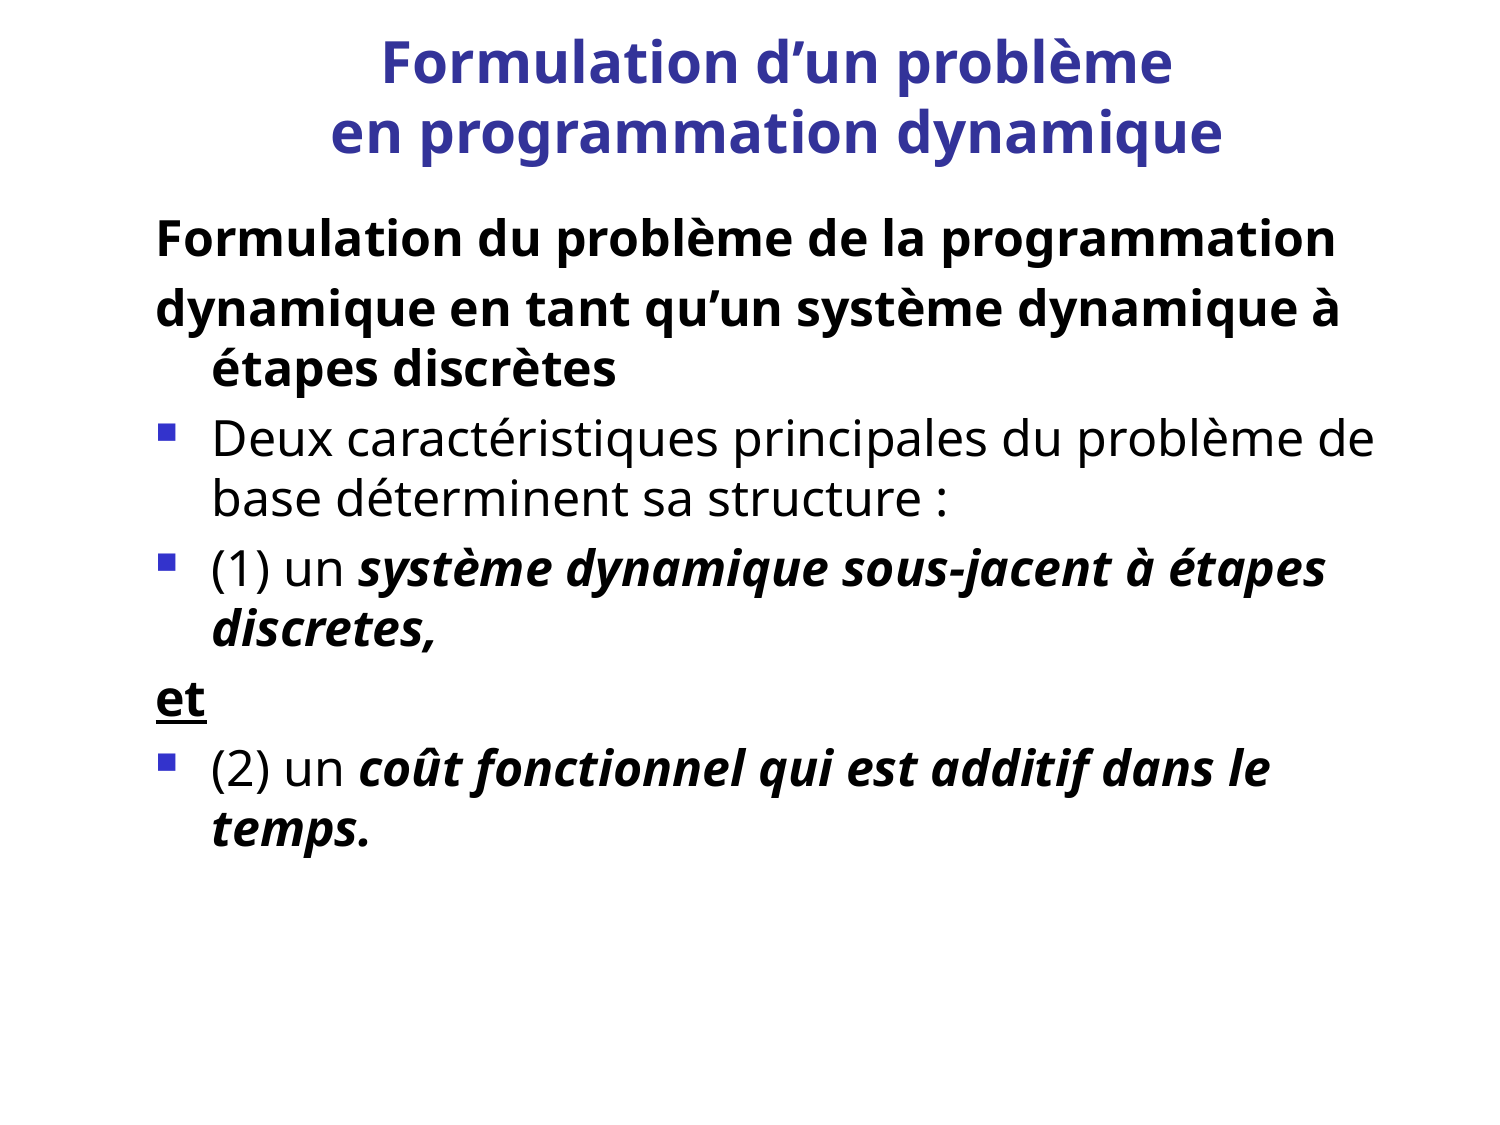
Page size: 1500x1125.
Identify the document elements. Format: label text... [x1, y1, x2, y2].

list Formulation du problème de la programmation dynamique en tant qu’un système dynamique à étapes discrètes Deux caractéristiques principales du problème de base déterminent sa structure : (1) un système dynamique sous-jacent à étapes discretes, et (2) un coût fonctionnel qui est additif dans le temps. [140, 198, 1416, 962]
title Formulation d’un problème en programmation dynamique [70, 34, 1500, 173]
